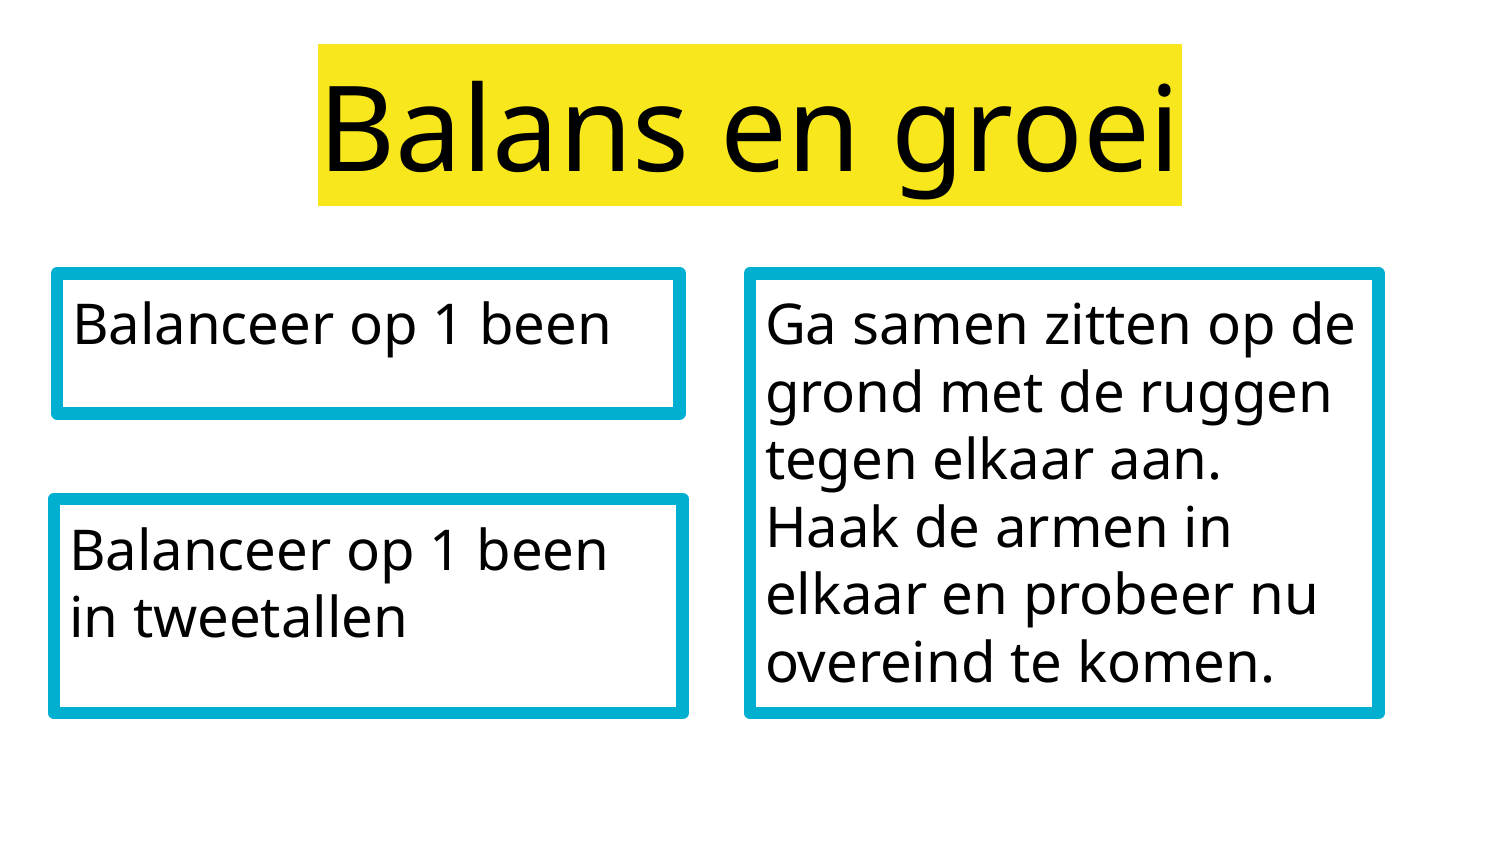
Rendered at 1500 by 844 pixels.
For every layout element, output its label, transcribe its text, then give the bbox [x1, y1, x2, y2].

text_box Balanceer op 1 been in tweetallen [54, 499, 683, 714]
text_box Balanceer op 1 been [57, 273, 680, 414]
text_box Ga samen zitten op de grond met de ruggen tegen elkaar aan. Haak de armen in elkaar en probeer nu overeind te komen. [750, 273, 1379, 713]
title Balans en groei [51, 37, 1449, 132]
